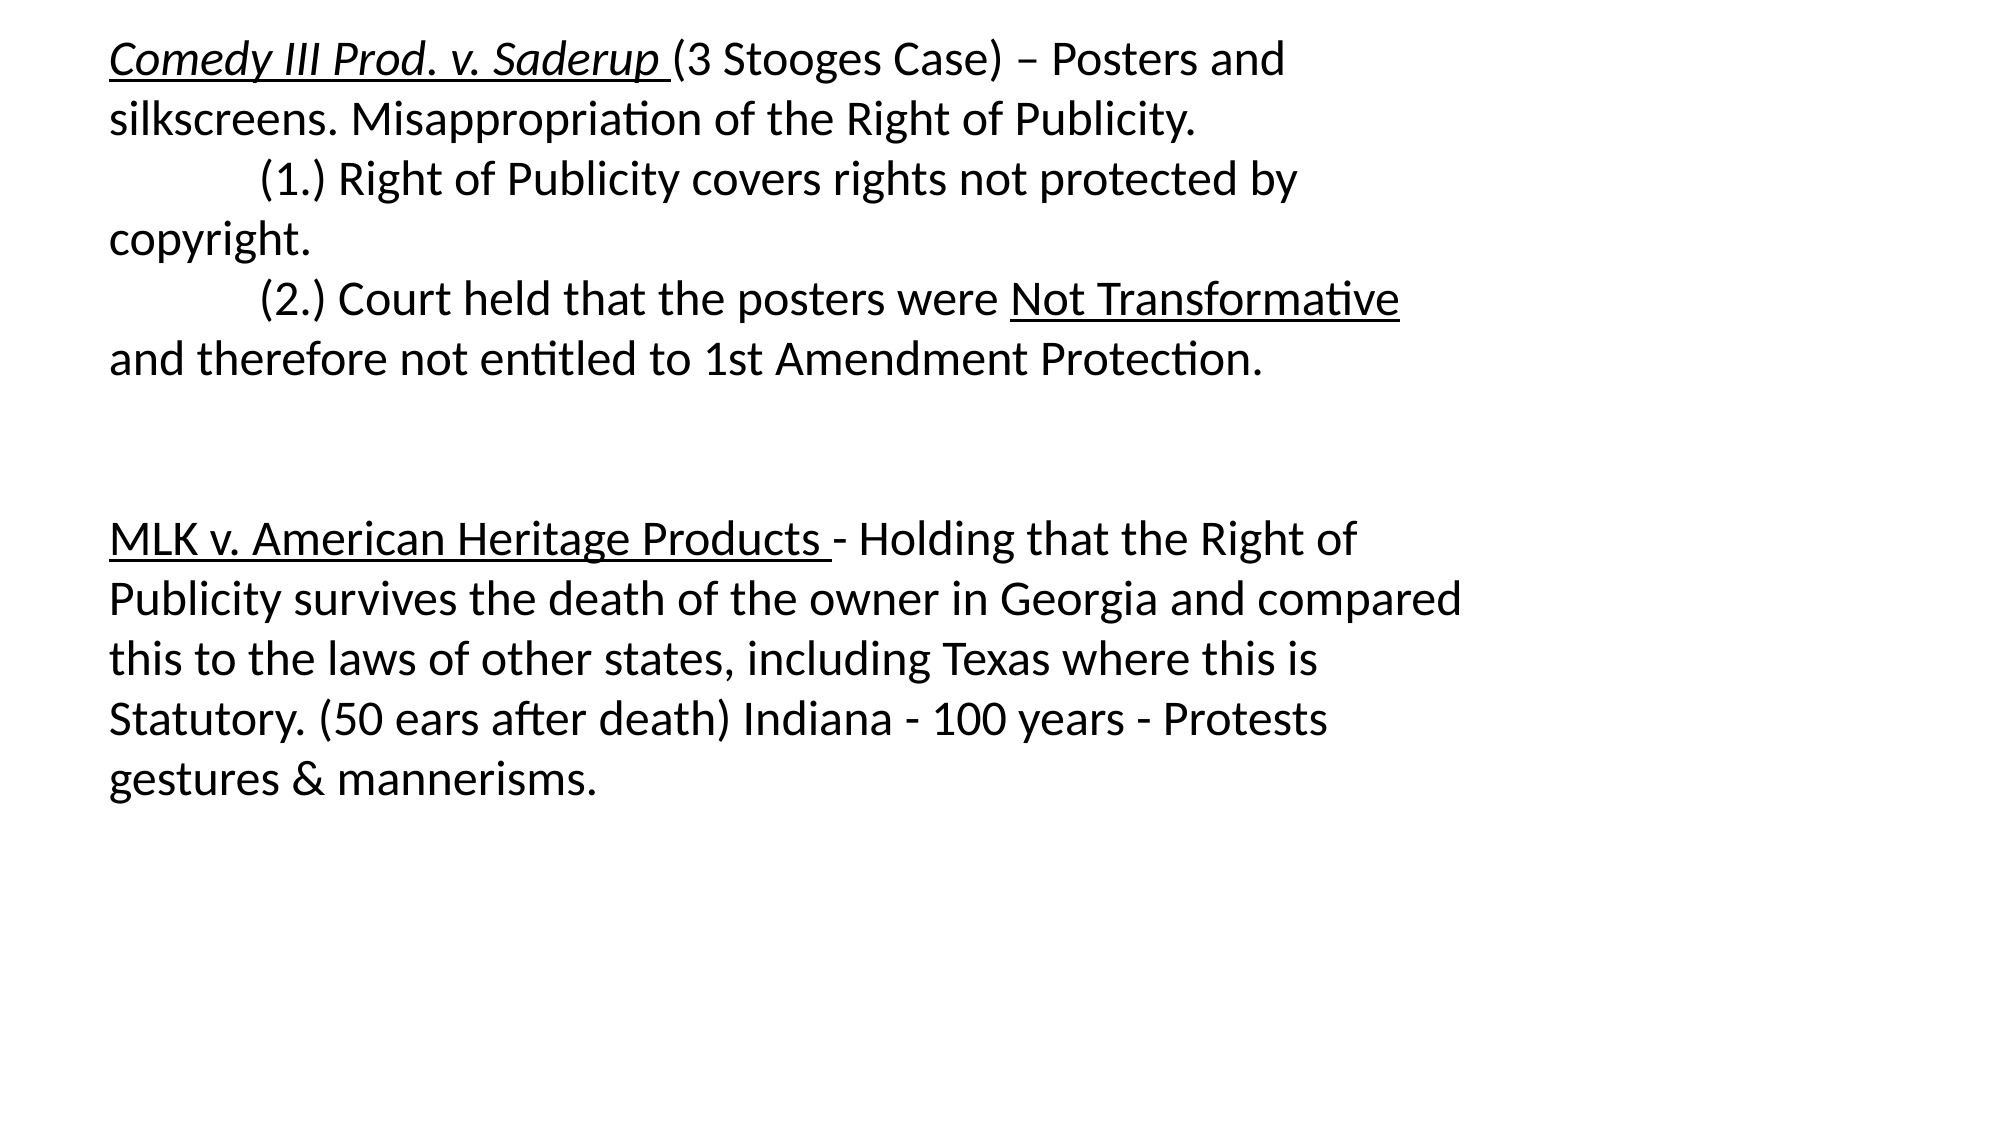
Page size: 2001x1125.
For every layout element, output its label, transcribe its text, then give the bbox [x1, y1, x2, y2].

text_box Comedy III Prod. v. Saderup (3 Stooges Case) – Posters and silkscreens. Misappropriation of the Right of Publicity. (1.) Right of Publicity covers rights not protected by copyright. (2.) Court held that the posters were Not Transformative and therefore not entitled to 1st Amendment Protection. MLK v. American Heritage Products - Holding that the Right of Publicity survives the death of the owner in Georgia and compared this to the laws of other states, including Texas where this is Statutory. (50 ears after death) Indiana - 100 years - Protests gestures & mannerisms. [94, 18, 1502, 874]
